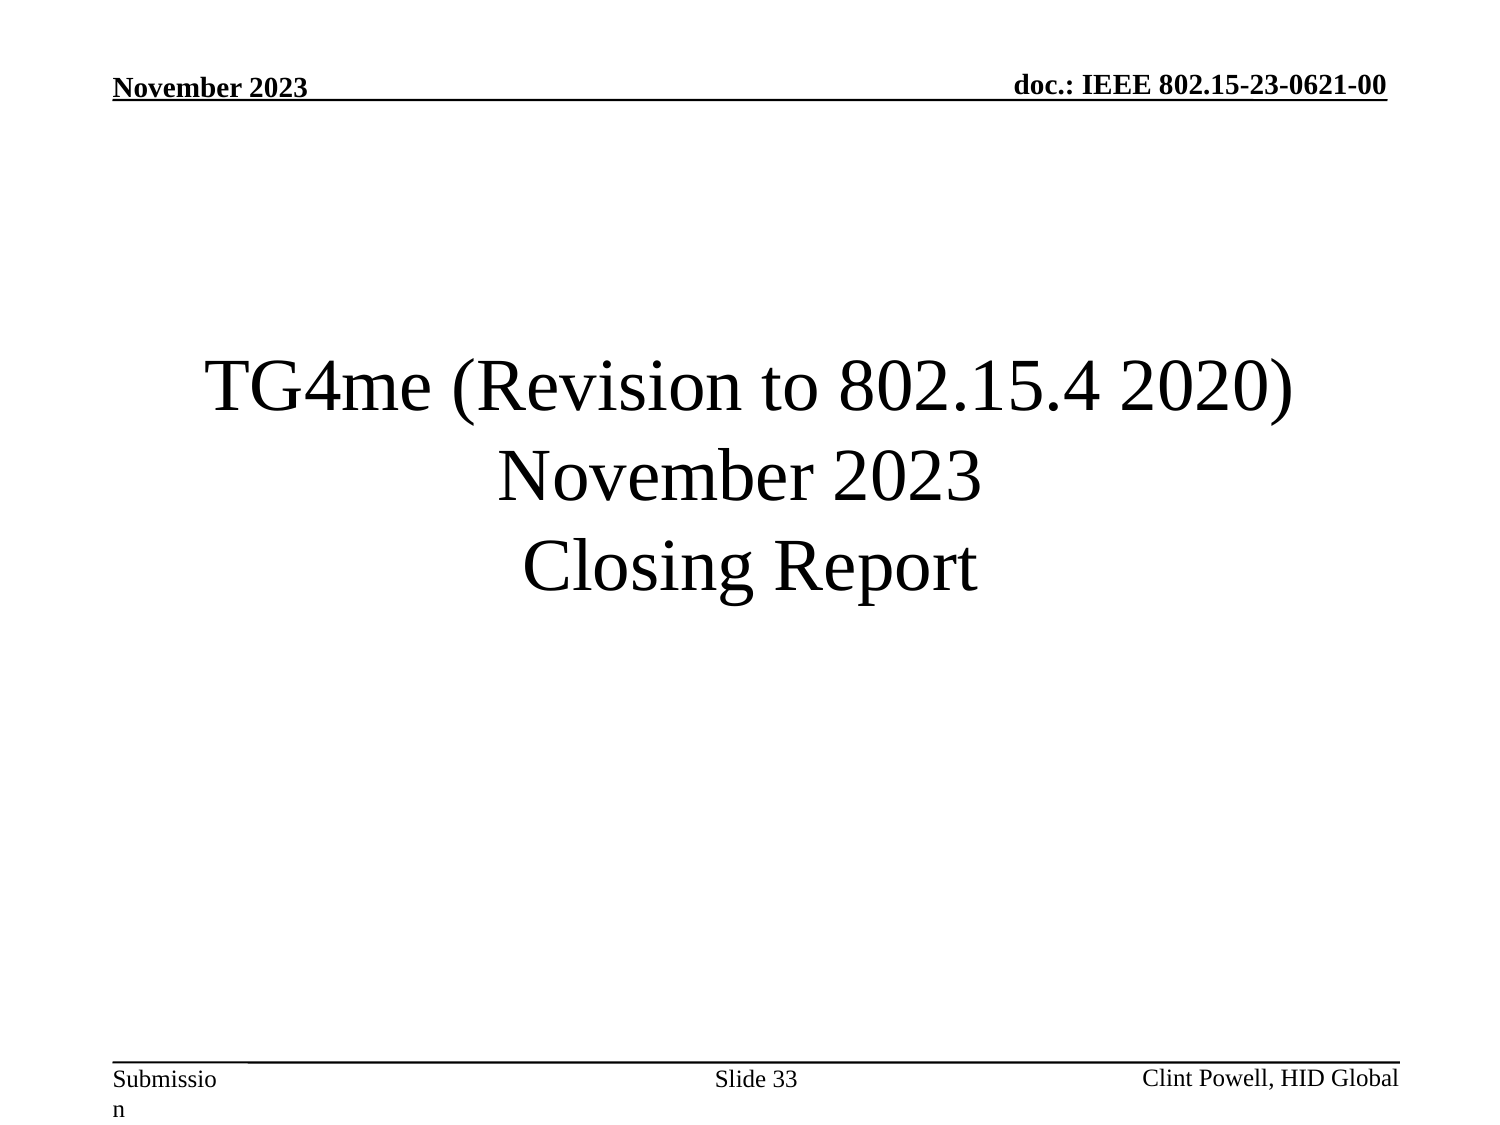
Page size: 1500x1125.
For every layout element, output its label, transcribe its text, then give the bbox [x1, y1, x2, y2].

slide_number Slide 33 [712, 1062, 800, 1093]
title TG4me (Revision to 802.15.4 2020) November 2023 Closing Report [112, 349, 1388, 591]
